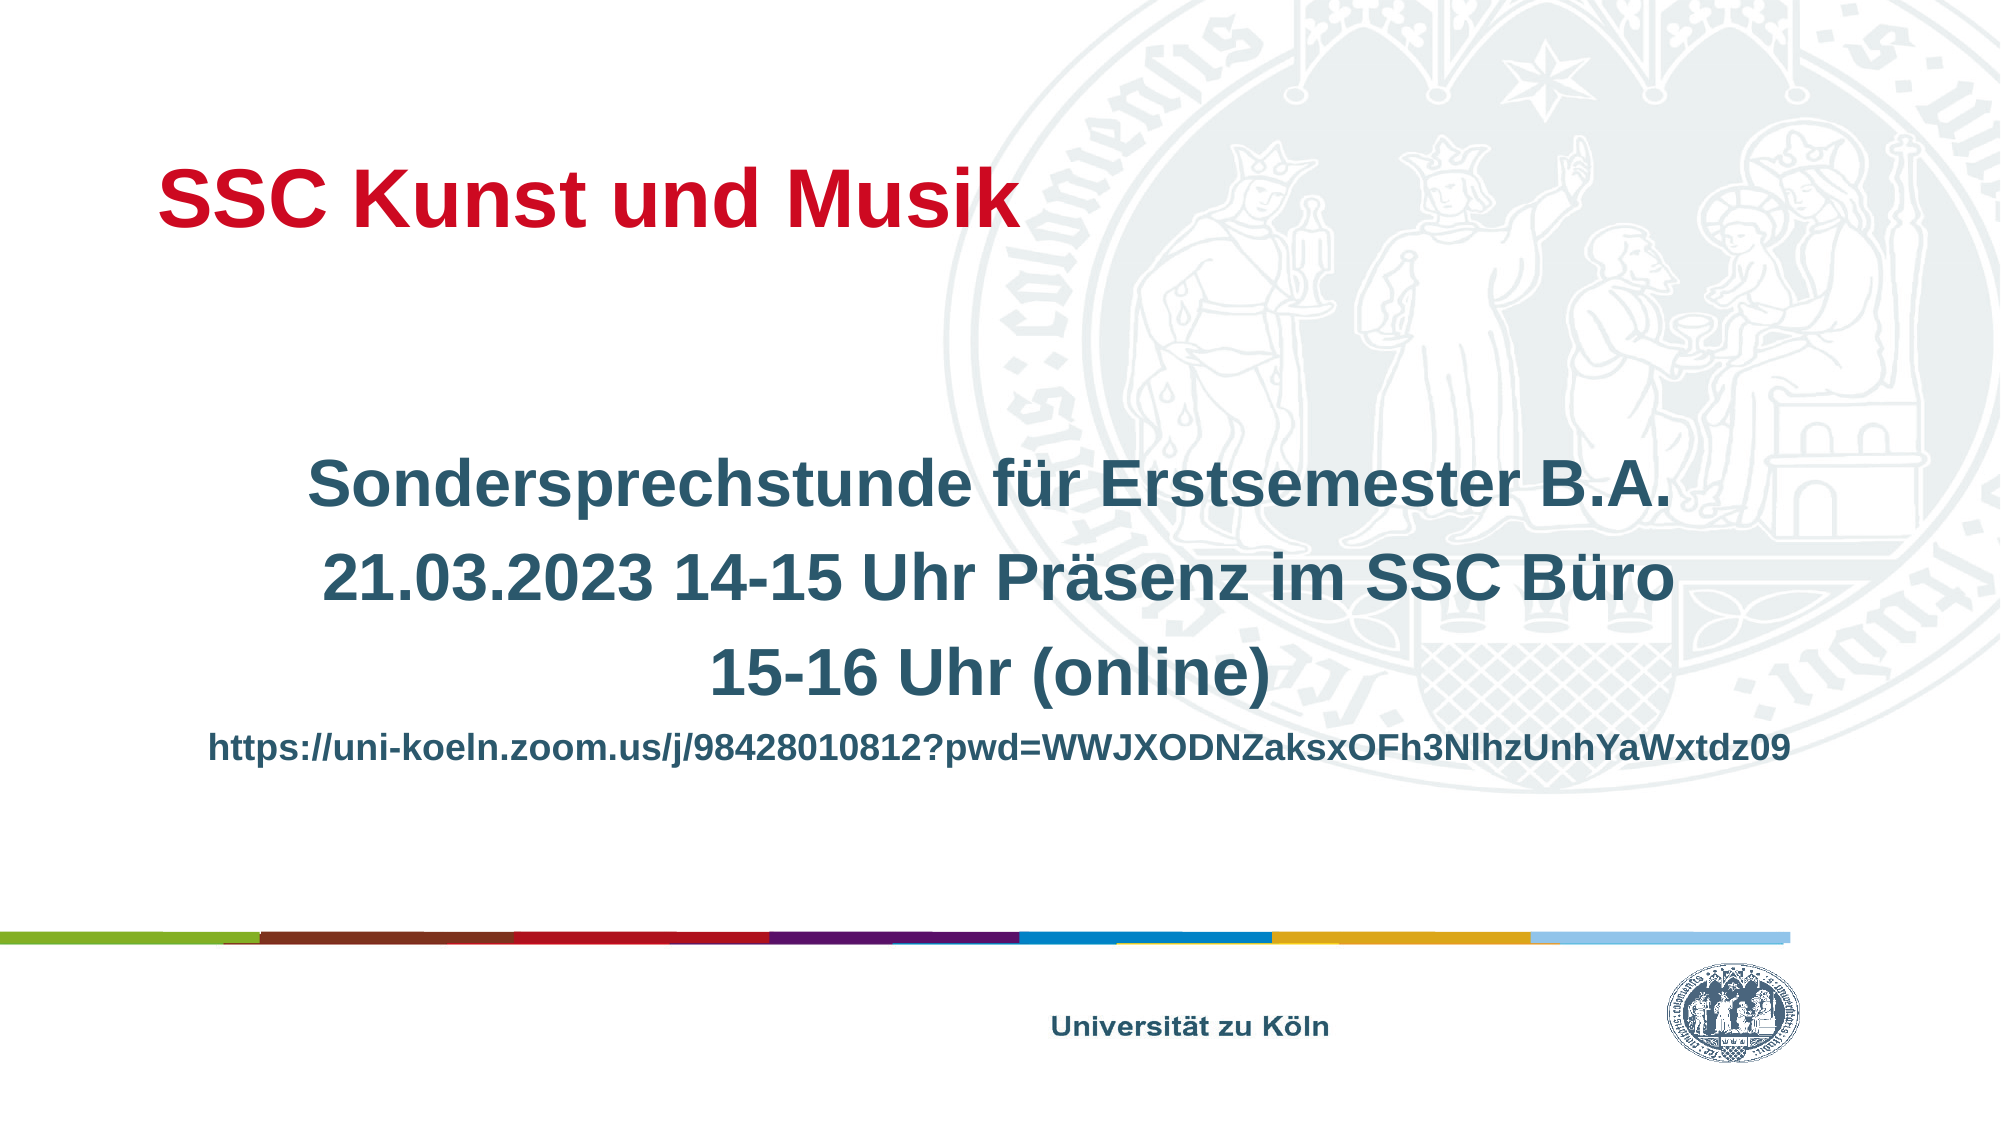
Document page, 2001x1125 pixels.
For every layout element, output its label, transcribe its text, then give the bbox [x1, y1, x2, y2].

list Sondersprechstunde für Erstsemester B.A. 21.03.2023 14-15 Uhr Präsenz im SSC Büro 15-16 Uhr (online) https://uni-koeln.zoom.us/j/98428010812?pwd=WWJXODNZaksxOFh3NlhzUnhYaWxtdz09 [149, 431, 1851, 1020]
picture [0, 0, 2001, 1125]
picture [1666, 1020, 1800, 1063]
title SSC Kunst und Musik [149, 99, 1851, 288]
